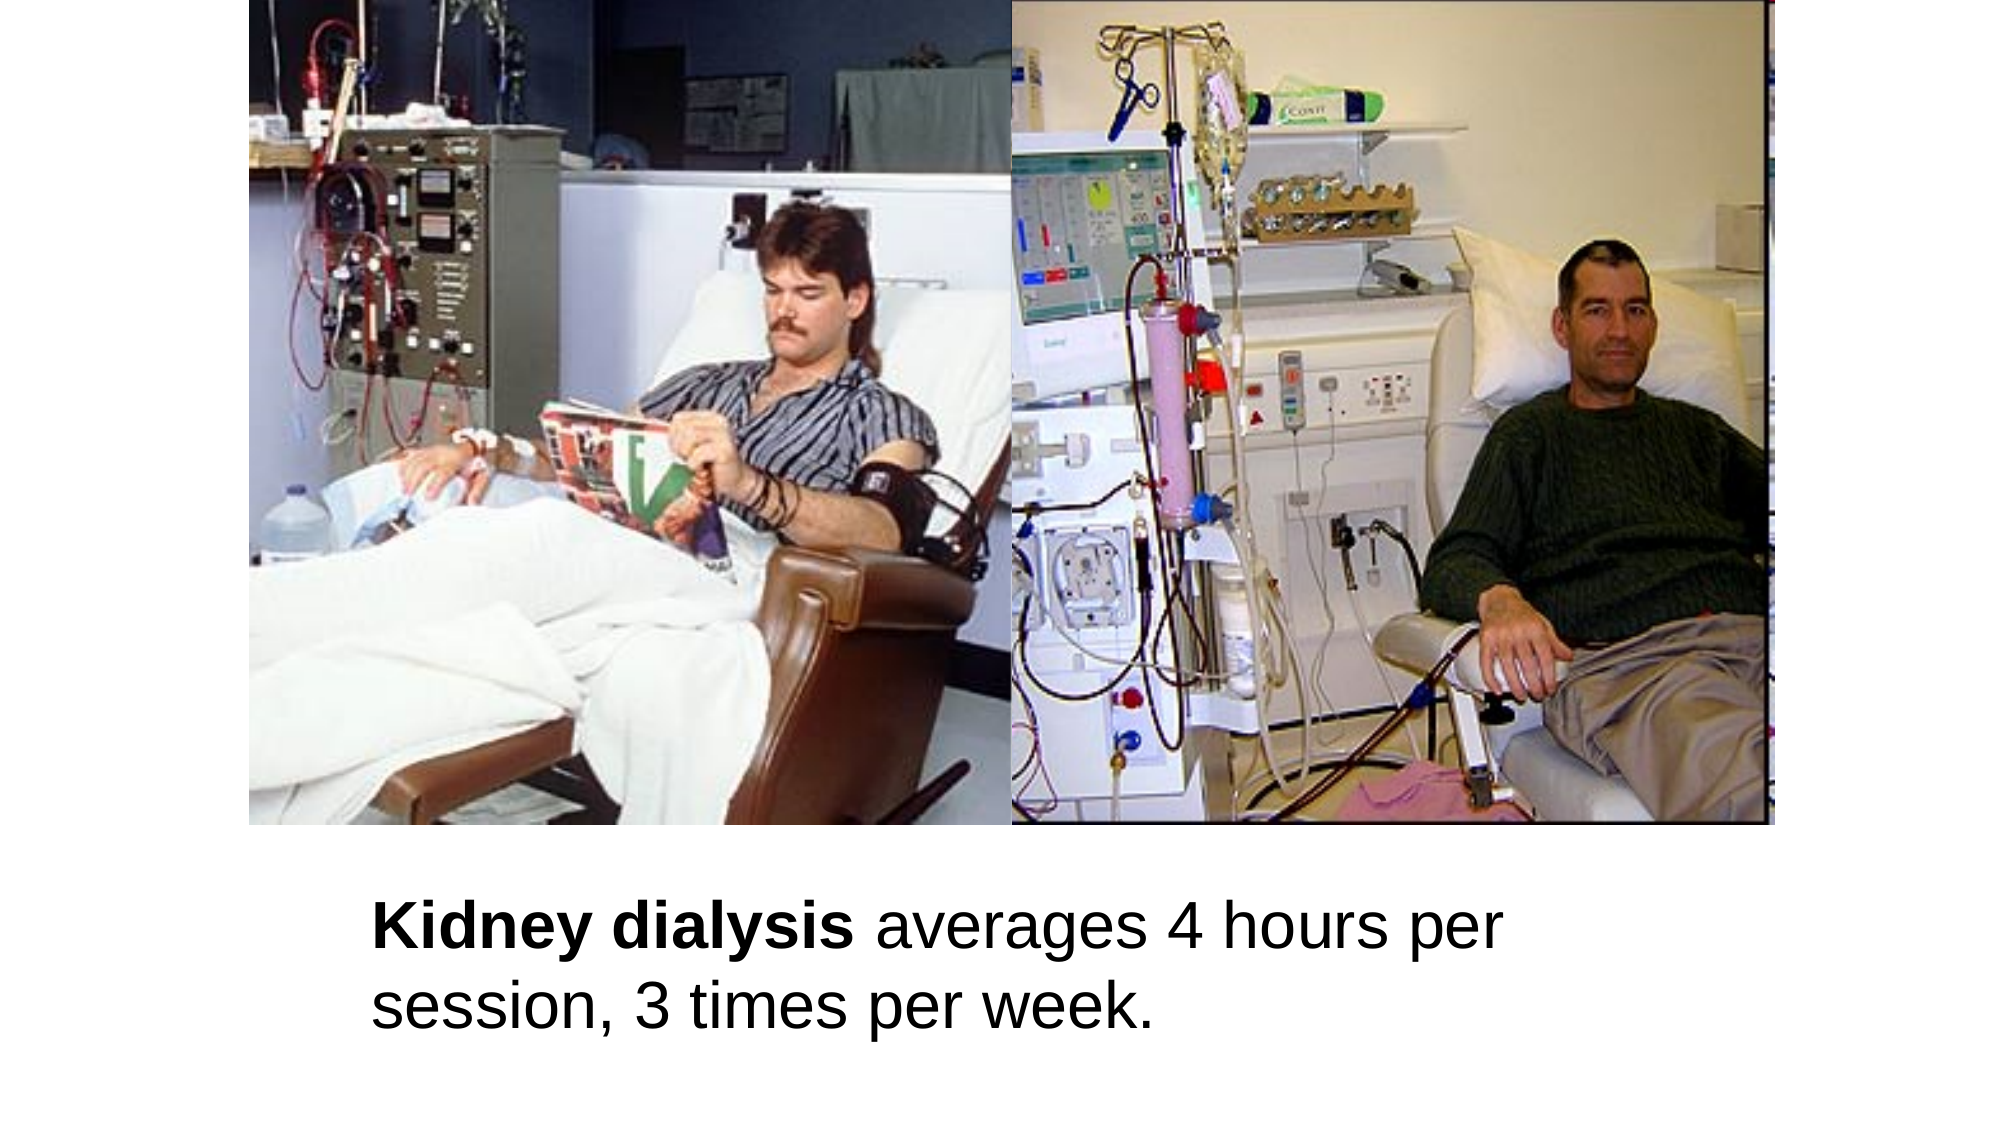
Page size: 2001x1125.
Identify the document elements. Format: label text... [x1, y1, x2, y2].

text_box Kidney dialysis averages 4 hours per session, 3 times per week. [356, 874, 1713, 1050]
picture [249, 0, 1775, 825]
